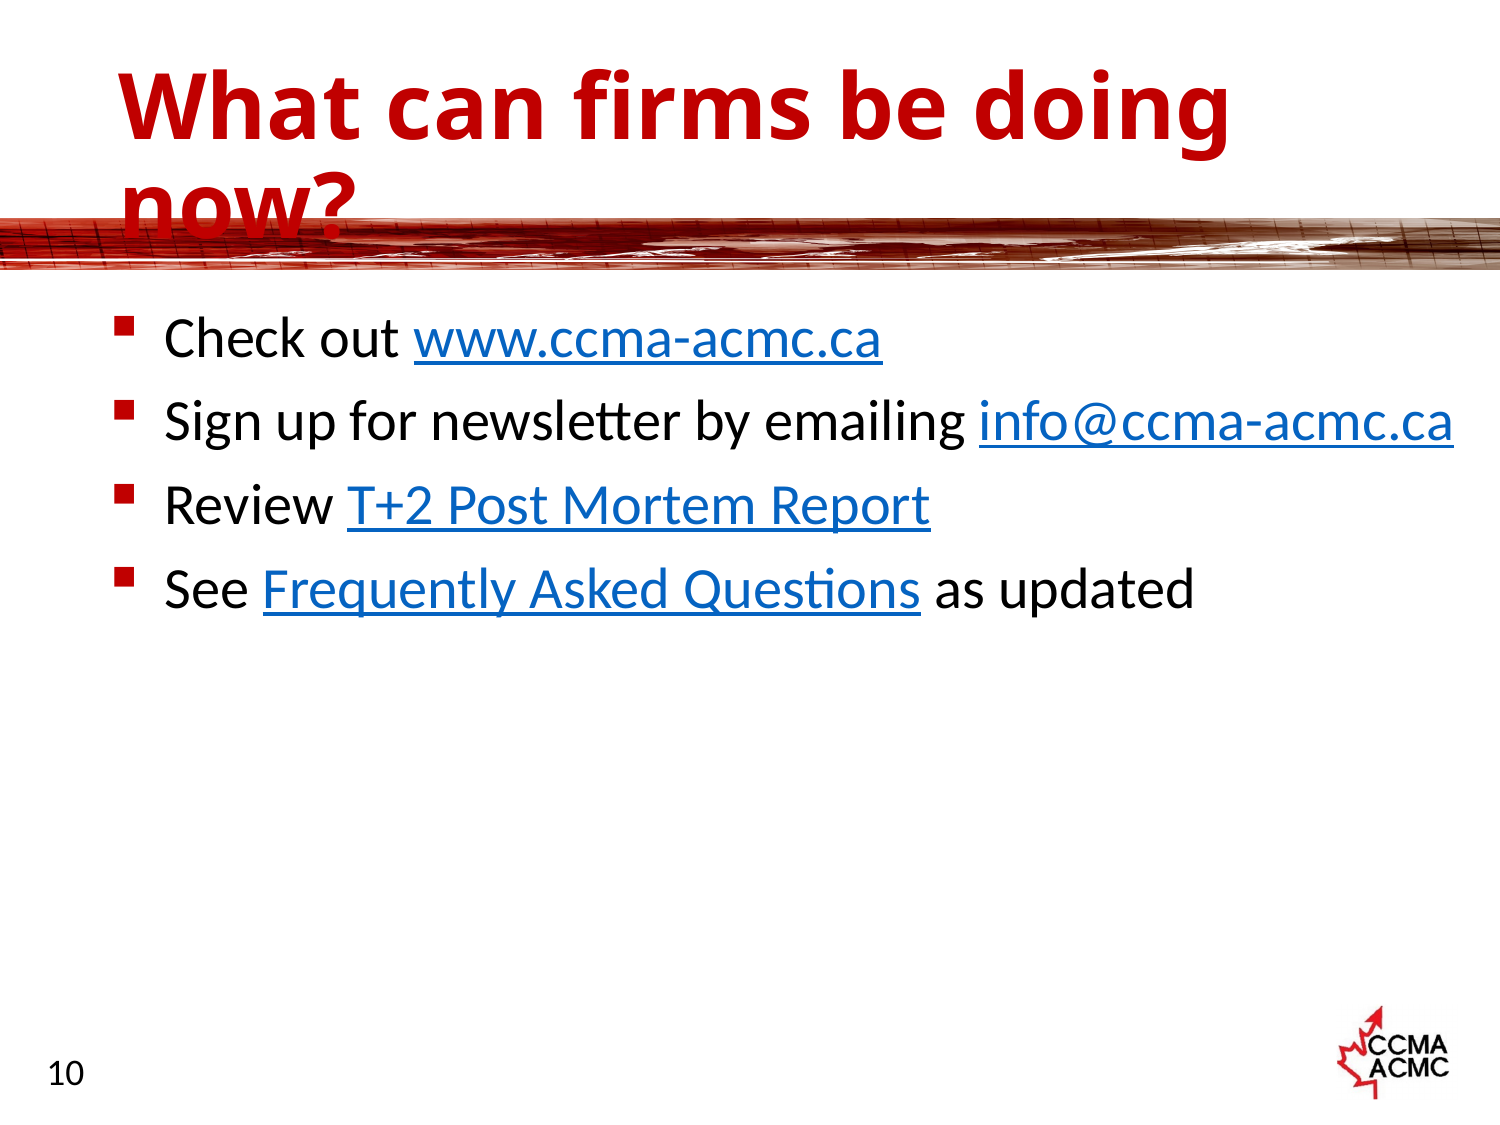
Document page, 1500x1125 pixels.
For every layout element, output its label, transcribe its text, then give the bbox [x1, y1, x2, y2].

list Check out www.ccma-acmc.ca Sign up for newsletter by emailing info@ccma-acmc.ca Review T+2 Post Mortem Report See Frequently Asked Questions as updated [93, 299, 1491, 1014]
picture [1336, 1014, 1458, 1100]
title What can firms be doing now? [103, 50, 1397, 268]
picture [0, 218, 1500, 270]
